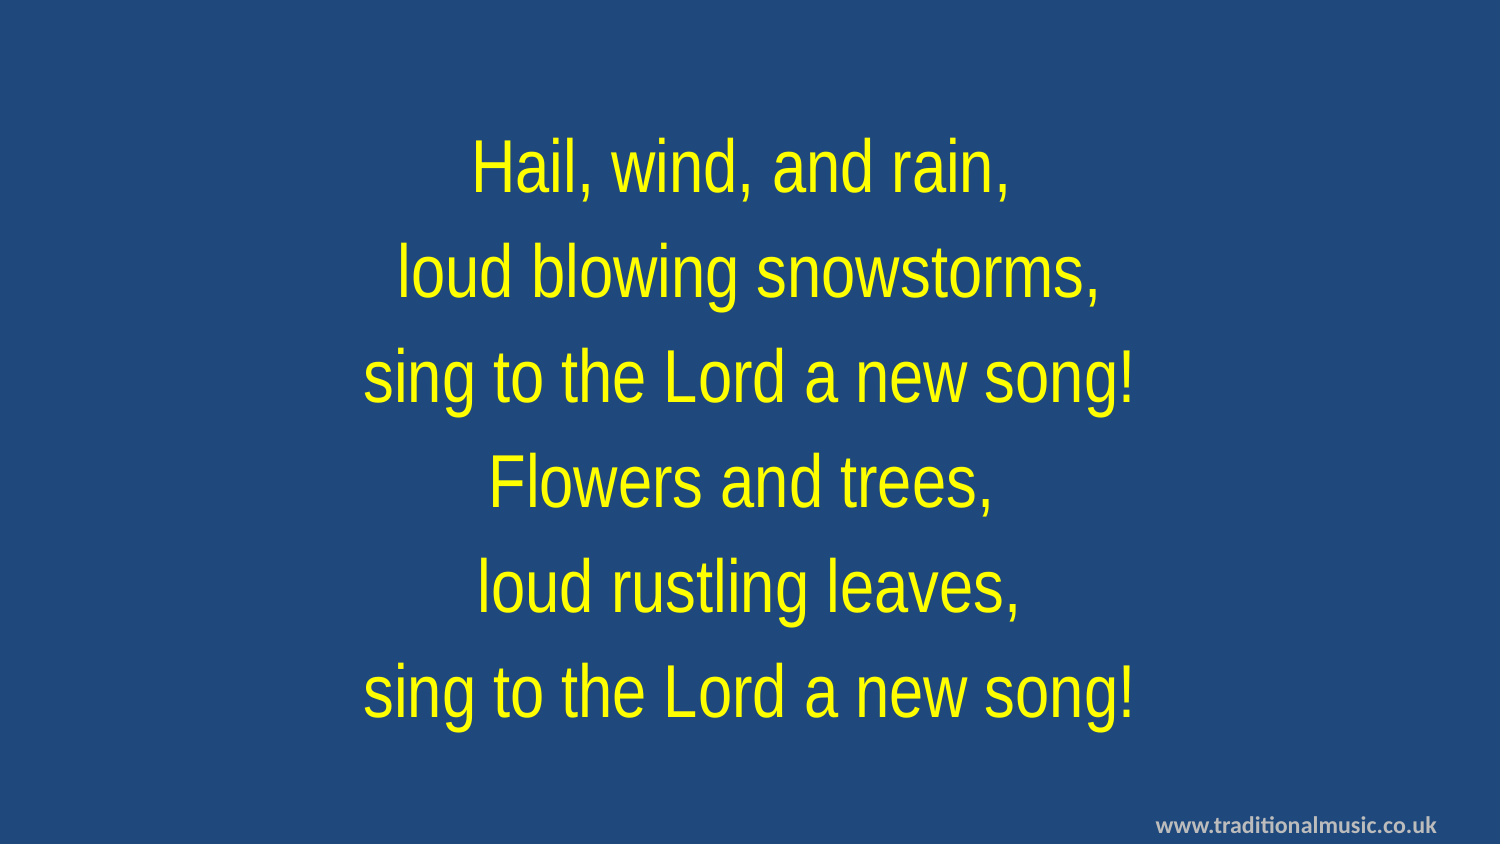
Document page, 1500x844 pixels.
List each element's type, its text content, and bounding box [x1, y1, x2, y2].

list Hail, wind, and rain, loud blowing snowstorms, sing to the Lord a new song! Flowers and trees, loud rustling leaves, sing to the Lord a new song! [0, 0, 1500, 844]
